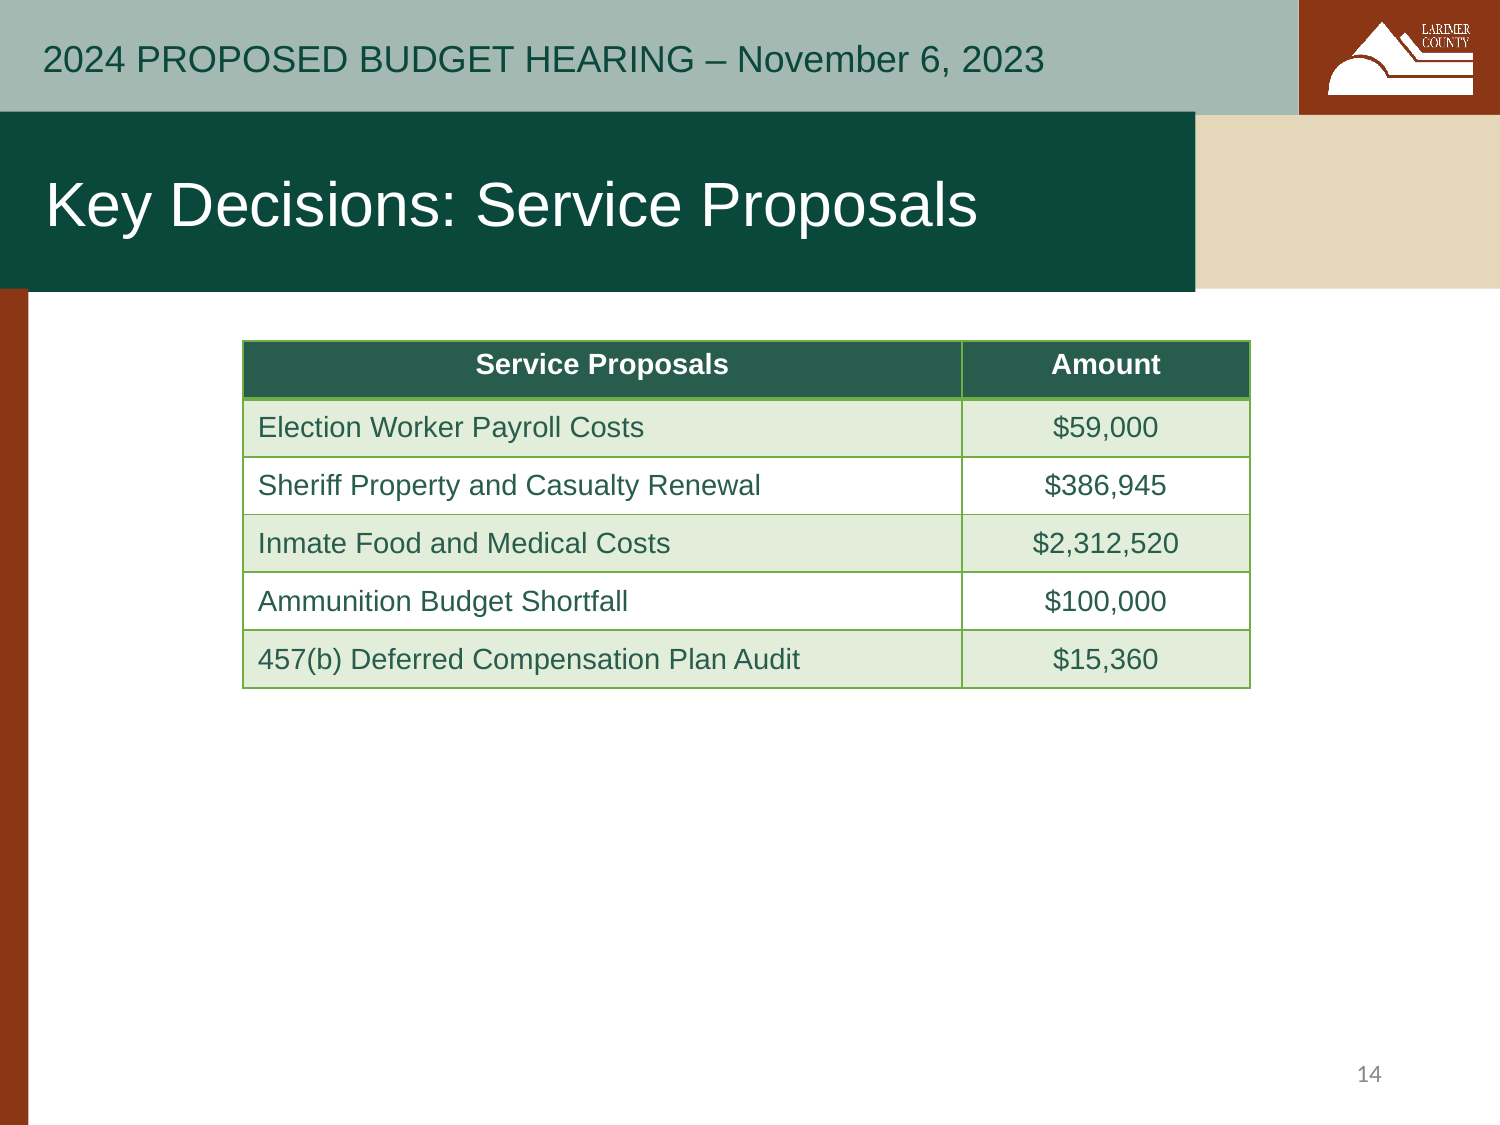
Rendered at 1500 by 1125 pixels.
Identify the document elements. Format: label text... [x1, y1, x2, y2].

table_cell $386,945 [963, 458, 1249, 514]
text_box [1196, 114, 1500, 289]
table_cell Inmate Food and Medical Costs [244, 515, 961, 571]
text_box [1299, 0, 1500, 114]
table_header Service Proposals [244, 342, 961, 397]
table_cell Sheriff Property and Casualty Renewal [244, 458, 961, 514]
table_cell $100,000 [963, 573, 1249, 629]
text_box [0, 0, 1299, 115]
table_header Amount [963, 342, 1249, 397]
table_cell $15,360 [963, 631, 1249, 687]
text_box Key Decisions: Service Proposals [0, 111, 1196, 292]
table_cell Election Worker Payroll Costs [244, 401, 961, 456]
table_cell 457(b) Deferred Compensation Plan Audit [244, 631, 961, 687]
table_cell $59,000 [963, 401, 1249, 456]
slide_number 14 [1059, 1042, 1397, 1103]
text_box [0, 288, 29, 1125]
text_box [74, 312, 1425, 1043]
text_box 2024 PROPOSED BUDGET HEARING – November 6, 2023 [27, 27, 1213, 88]
table_cell $2,312,520 [963, 515, 1249, 571]
picture [1328, 21, 1473, 96]
table_cell Ammunition Budget Shortfall [244, 573, 961, 629]
